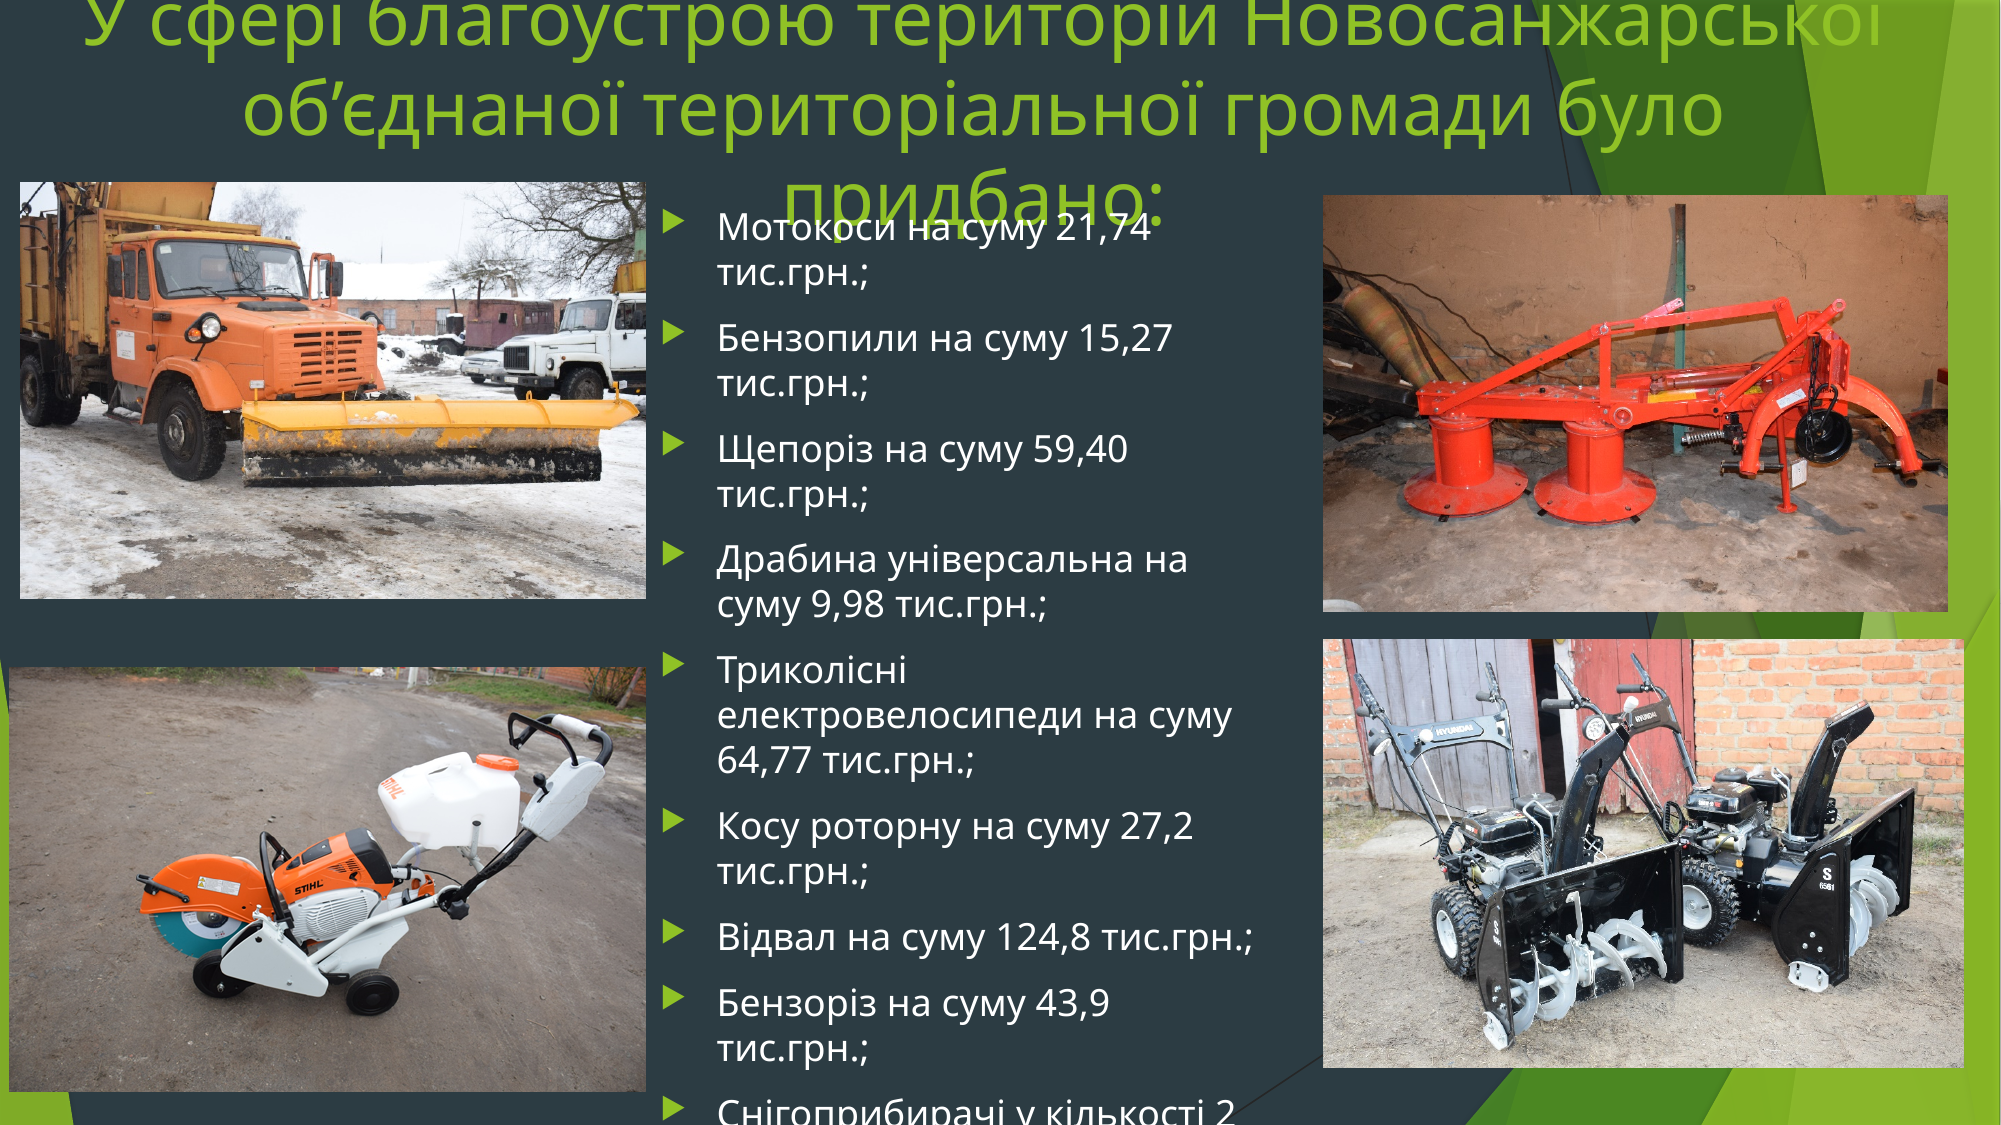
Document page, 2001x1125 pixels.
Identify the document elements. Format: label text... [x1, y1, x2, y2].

picture [9, 666, 646, 1092]
picture [20, 182, 646, 600]
picture [1322, 194, 1949, 613]
list Мотокоси на суму 21,74 тис.грн.; Бензопили на суму 15,27 тис.грн.; Щепоріз на суму 59,40 тис.грн.; Драбина універсальна на суму 9,98 тис.грн.; Триколісні електровелосипеди на суму 64,77 тис.грн.; Косу роторну на суму 27,2 тис.грн.; Відвал на суму 124,8 тис.грн.; Бензоріз на суму 43,9 тис.грн.; Снігоприбирачі у кількості 2 шт. – 45,9 тис.грн.; Відвал плужний -20 тис.грн. Обладнання для поля з мініфутболу – 165, тис.грн. [645, 195, 1280, 1068]
title У сфері благоустрою територій Новосанжарської об’єднаної територіальної громади було придбано: [36, 0, 1932, 196]
picture [1322, 639, 1965, 1068]
